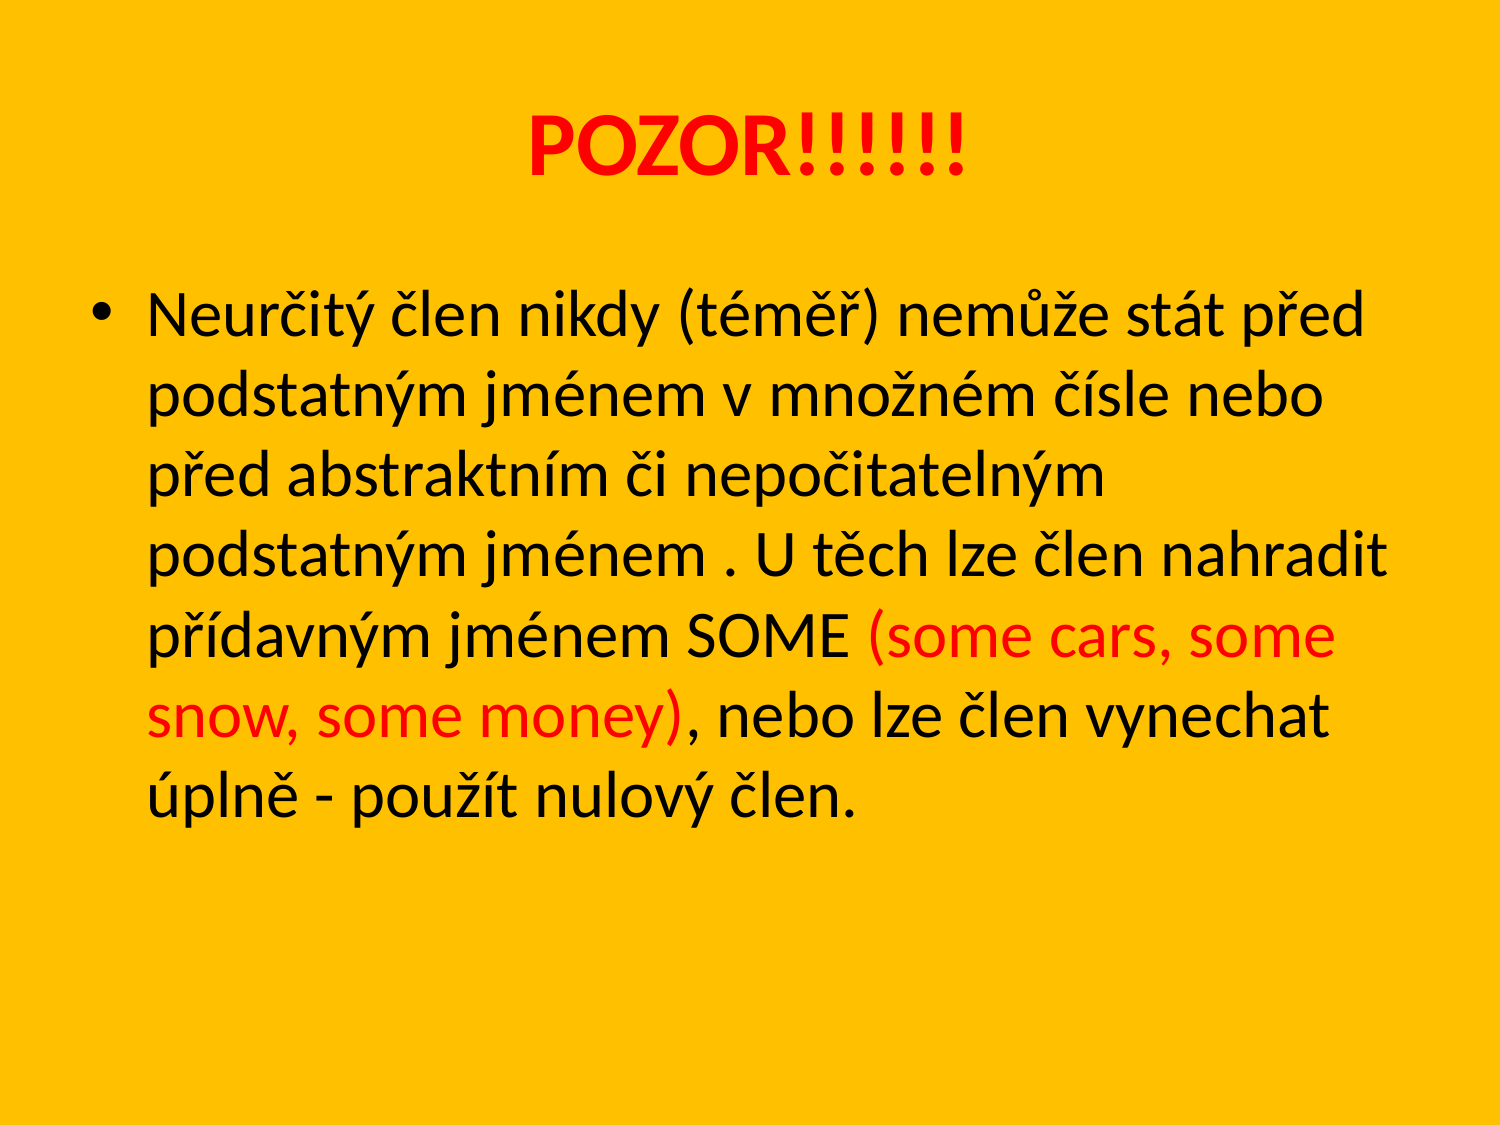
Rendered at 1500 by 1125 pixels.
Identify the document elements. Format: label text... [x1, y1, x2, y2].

title POZOR!!!!!! [75, 45, 1425, 233]
list Neurčitý člen nikdy (téměř) nemůže stát před podstatným jménem v množném čísle nebo před abstraktním či nepočitatelným podstatným jménem . U těch lze člen nahradit přídavným jménem SOME (some cars, some snow, some money), nebo lze člen vynechat úplně - použít nulový člen. [75, 262, 1425, 1005]
